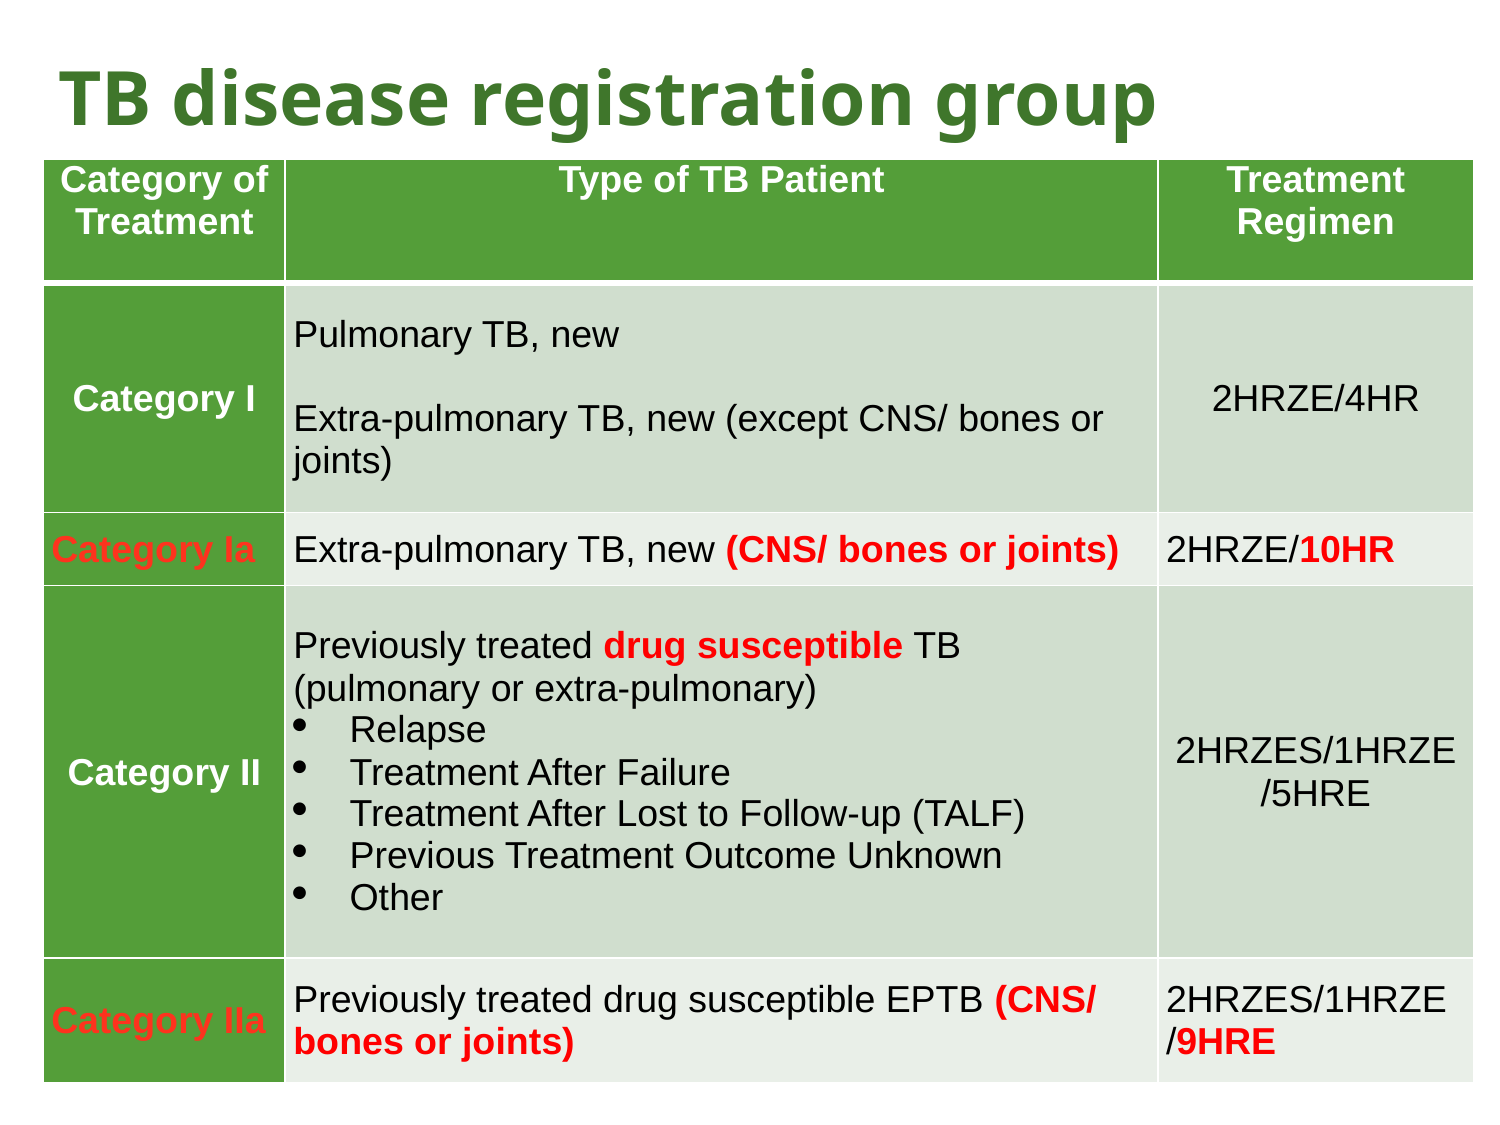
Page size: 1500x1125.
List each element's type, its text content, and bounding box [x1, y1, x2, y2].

table_cell Category II [44, 586, 284, 957]
table_cell Previously treated drug susceptible EPTB (CNS/ bones or joints) [286, 959, 1157, 1082]
table_header Category of Treatment [44, 160, 284, 280]
table_cell Category IIa [44, 959, 284, 1082]
table_cell 2HRZE/10HR [1159, 513, 1473, 585]
table_cell 2HRZES/1HRZE /5HRE [1159, 586, 1473, 957]
title TB disease registration group [43, 43, 1344, 153]
table_cell Category I [44, 286, 284, 512]
table_cell Previously treated drug susceptible TB (pulmonary or extra-pulmonary) Relapse Treatment After Failure Treatment After Lost to Follow-up (TALF) Previous Treatment Outcome Unknown Other [286, 586, 1157, 957]
text_box [0, 0, 1500, 1125]
table_cell 2HRZE/4HR [1159, 286, 1473, 512]
table_cell Category Ia [44, 513, 284, 585]
table_cell Pulmonary TB, new Extra-pulmonary TB, new (except CNS/ bones or joints) [286, 286, 1157, 512]
table_header Treatment Regimen [1159, 160, 1473, 280]
table_cell Extra-pulmonary TB, new (CNS/ bones or joints) [286, 513, 1157, 585]
table_cell 2HRZES/1HRZE /9HRE [1159, 959, 1473, 1082]
table_header Type of TB Patient [286, 160, 1157, 280]
